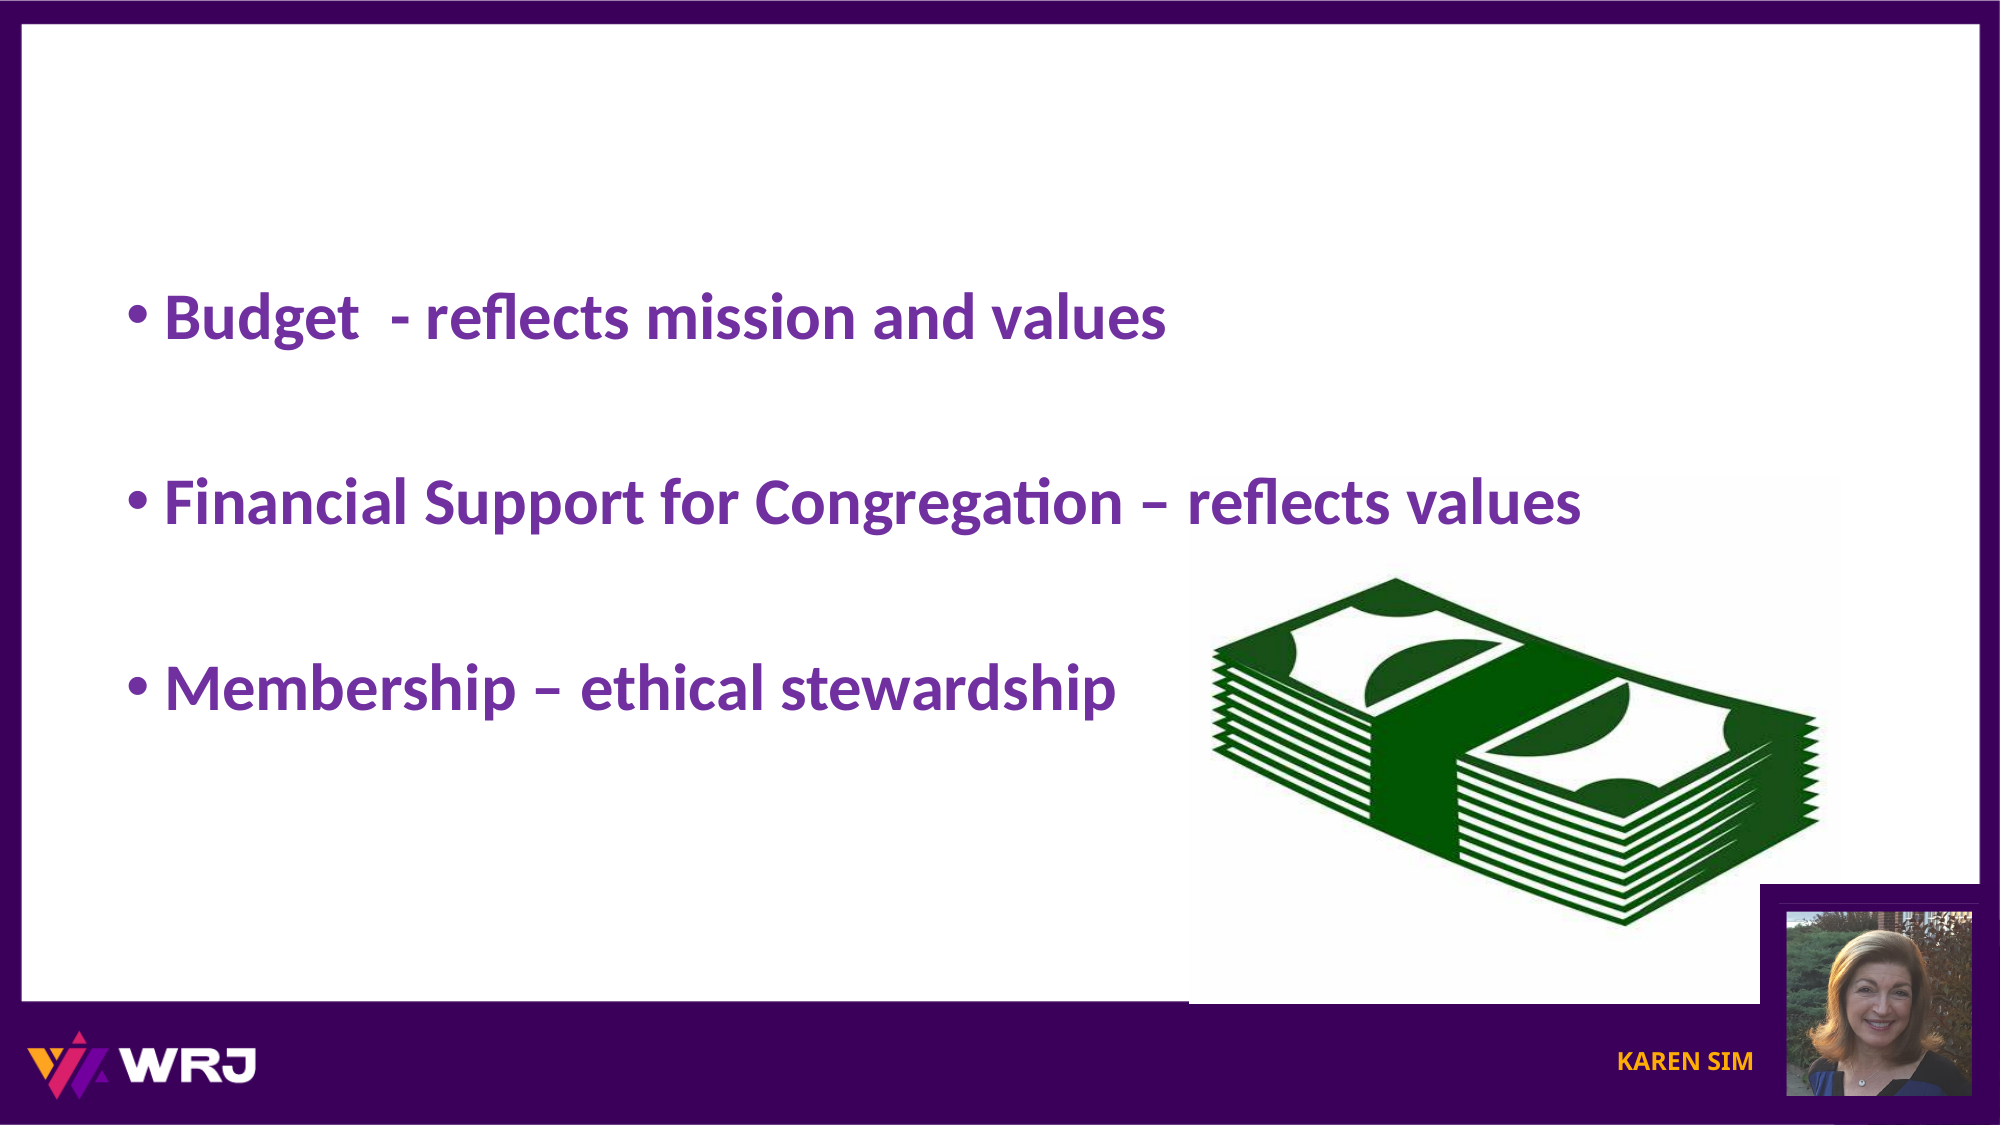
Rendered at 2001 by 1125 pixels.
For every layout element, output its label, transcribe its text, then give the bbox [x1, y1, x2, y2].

text_box KAREN SIM [1143, 1038, 1760, 1083]
picture [0, 0, 2000, 1125]
list Budget - reflects mission and values Financial Support for Congregation – reflects values Membership – ethical stewardship [111, 274, 1629, 910]
